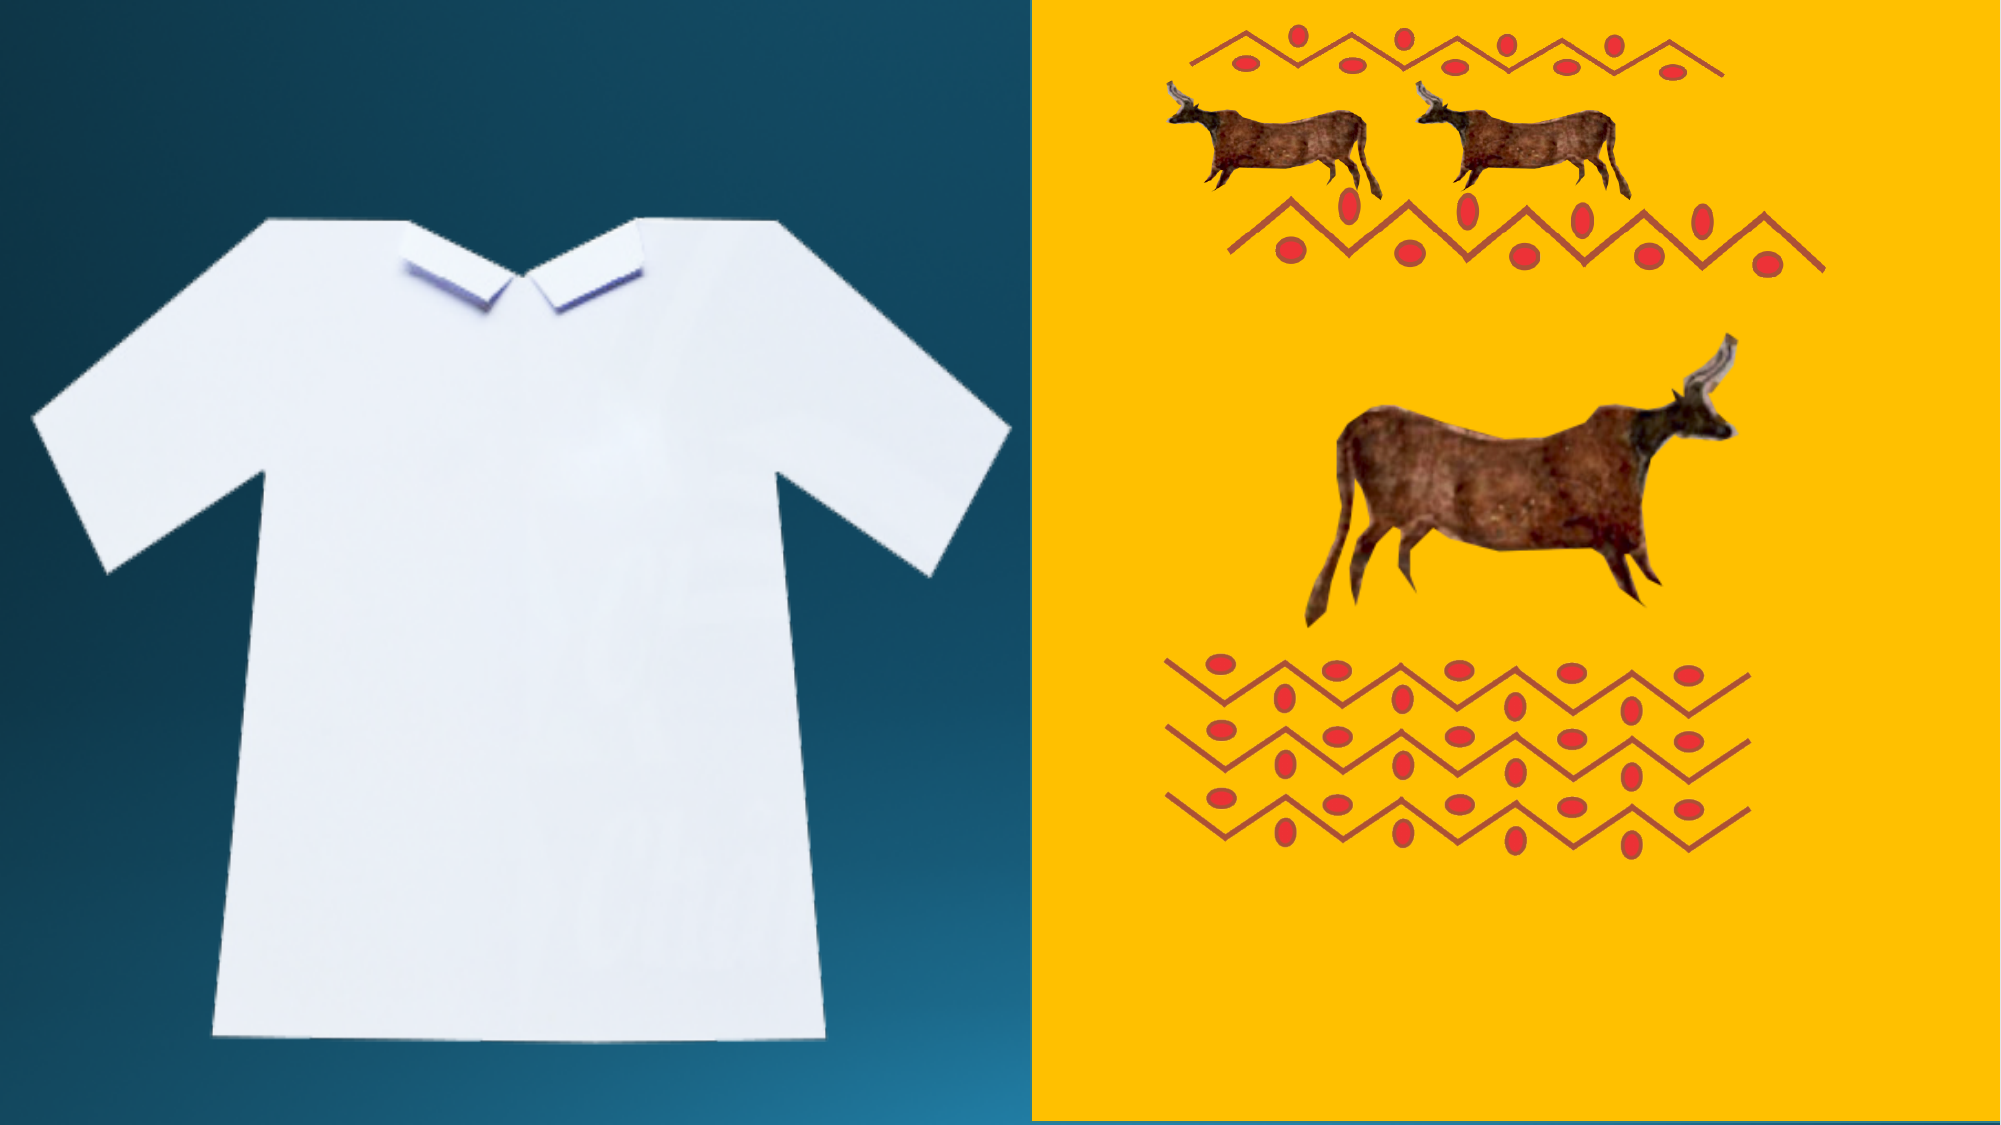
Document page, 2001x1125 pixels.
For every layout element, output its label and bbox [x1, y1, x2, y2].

picture [1159, 24, 1826, 278]
text_box [1061, 0, 2000, 1123]
picture [0, 0, 2001, 1125]
picture [1301, 330, 1752, 654]
text_box [1163, 653, 1752, 860]
